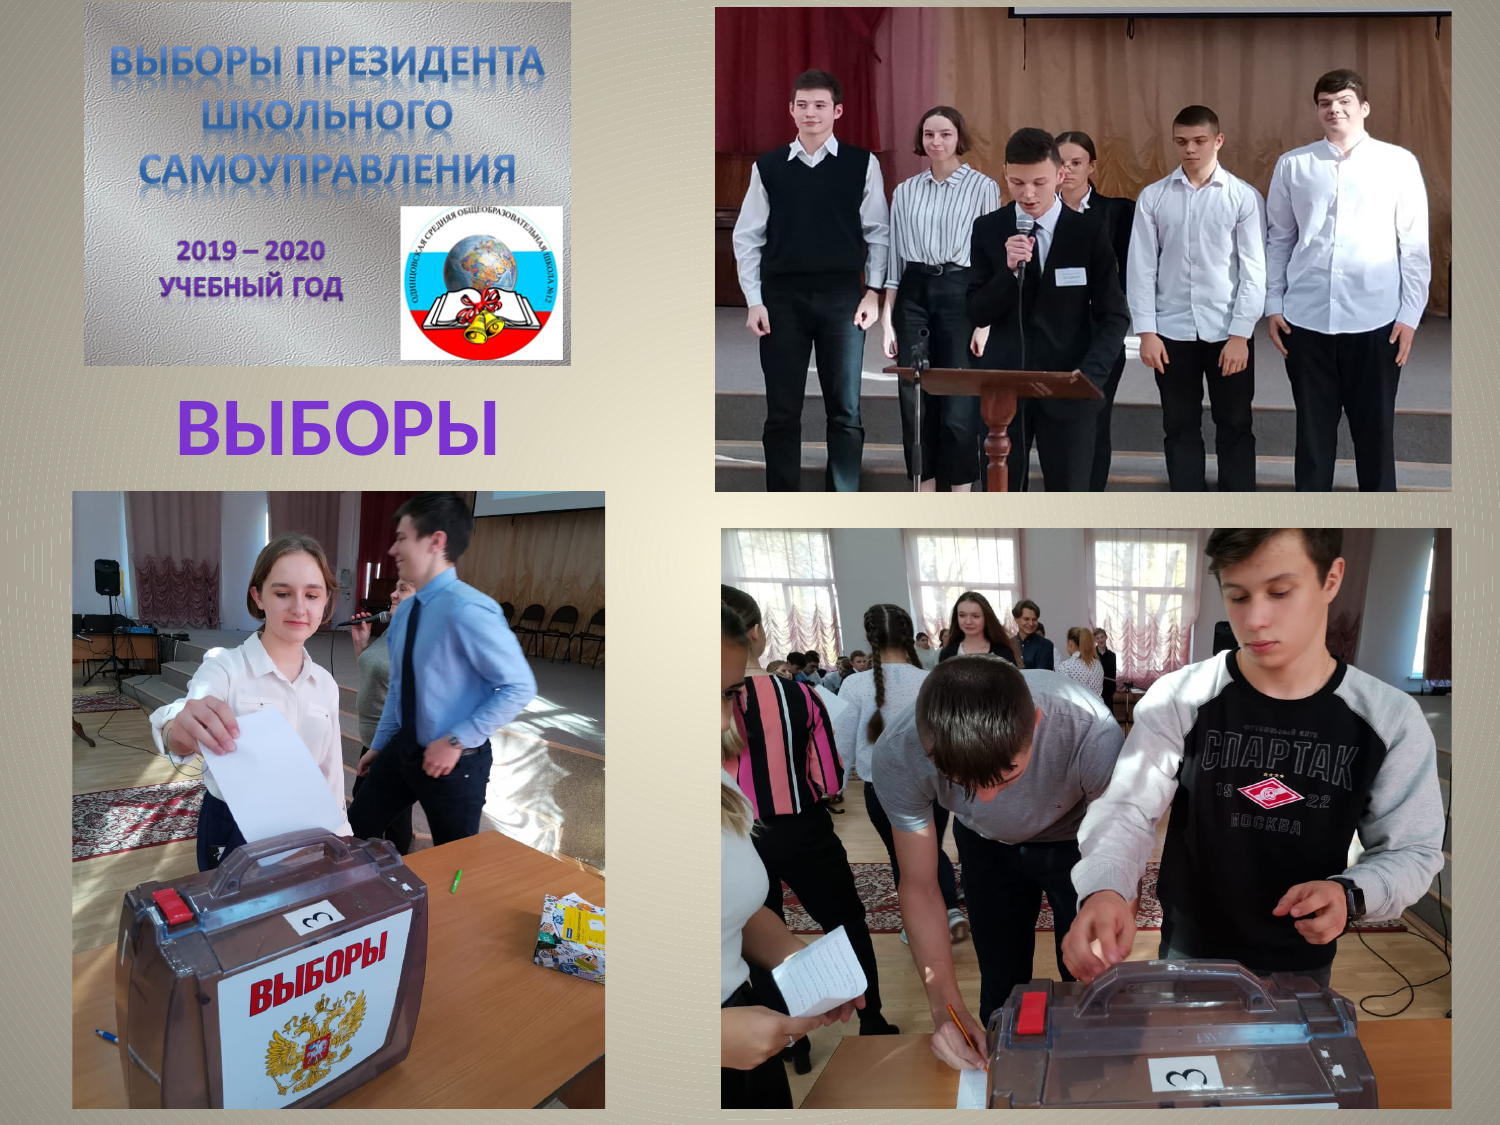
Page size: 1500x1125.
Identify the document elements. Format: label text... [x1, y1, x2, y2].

text_box Выборы [160, 375, 517, 480]
picture [72, 491, 606, 1109]
picture [720, 528, 1452, 1109]
picture [84, 1, 571, 367]
picture [714, 7, 1452, 492]
